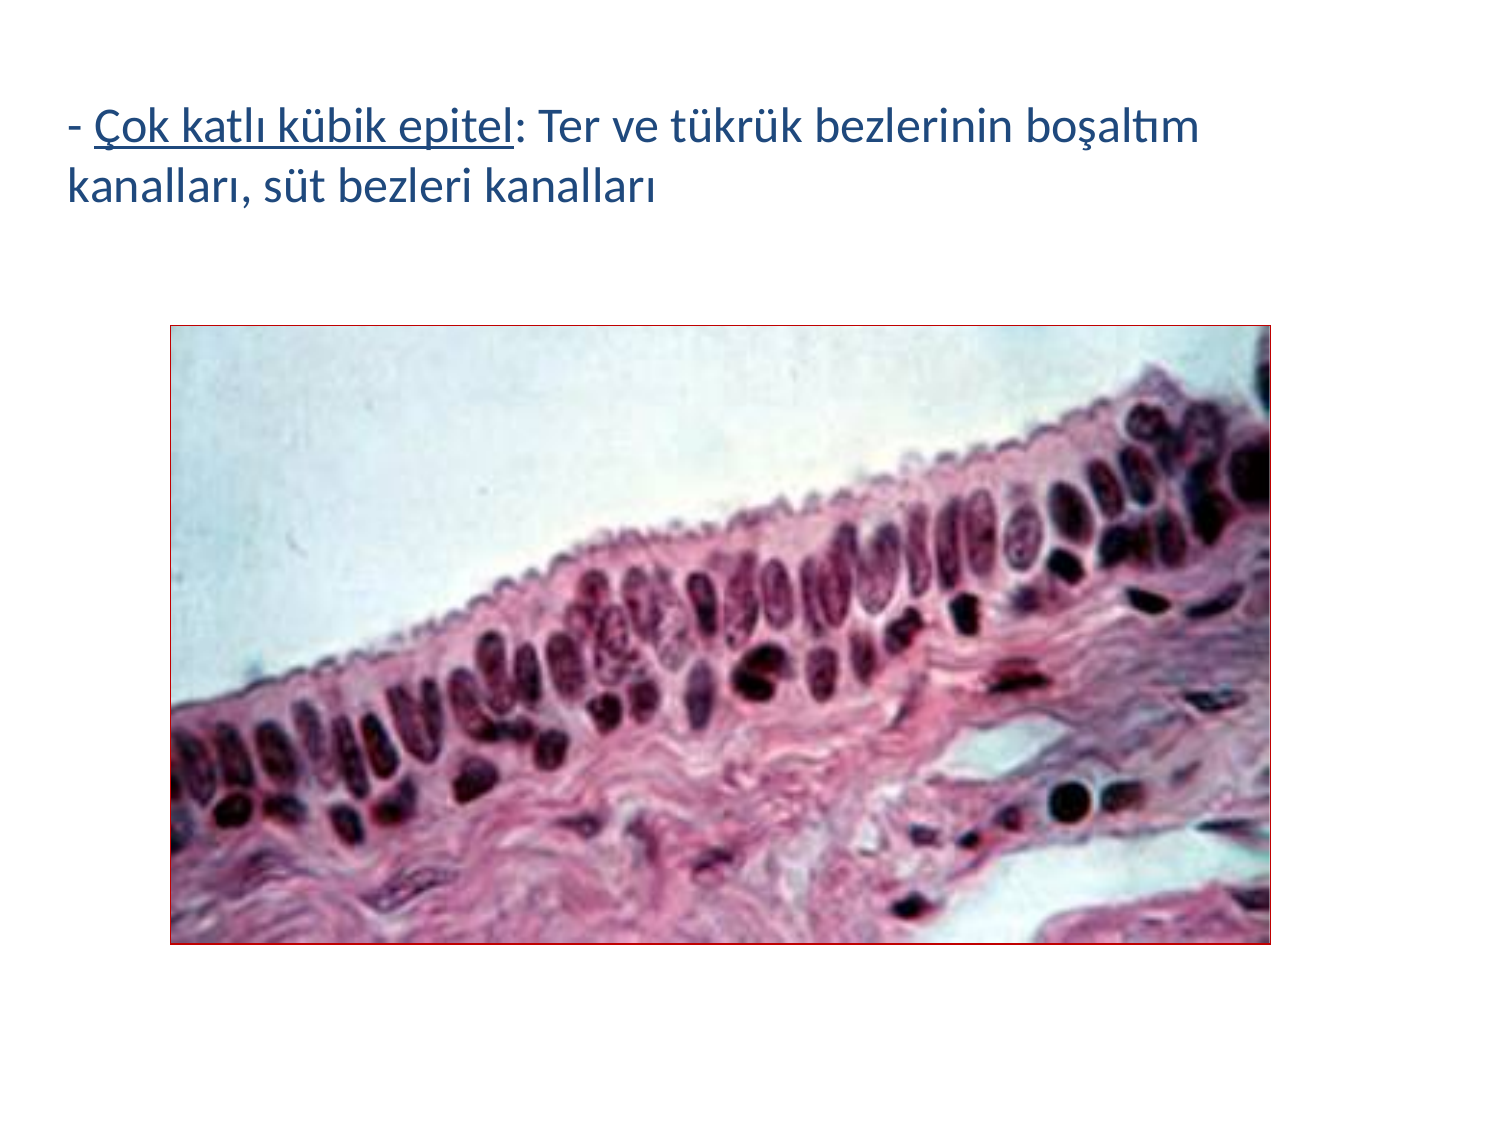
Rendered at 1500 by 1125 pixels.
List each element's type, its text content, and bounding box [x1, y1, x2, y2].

text_box - Çok katlı kübik epitel: Ter ve tükrük bezlerinin boşaltım kanalları, süt bezleri kanalları [53, 85, 1388, 220]
picture [170, 326, 1271, 944]
